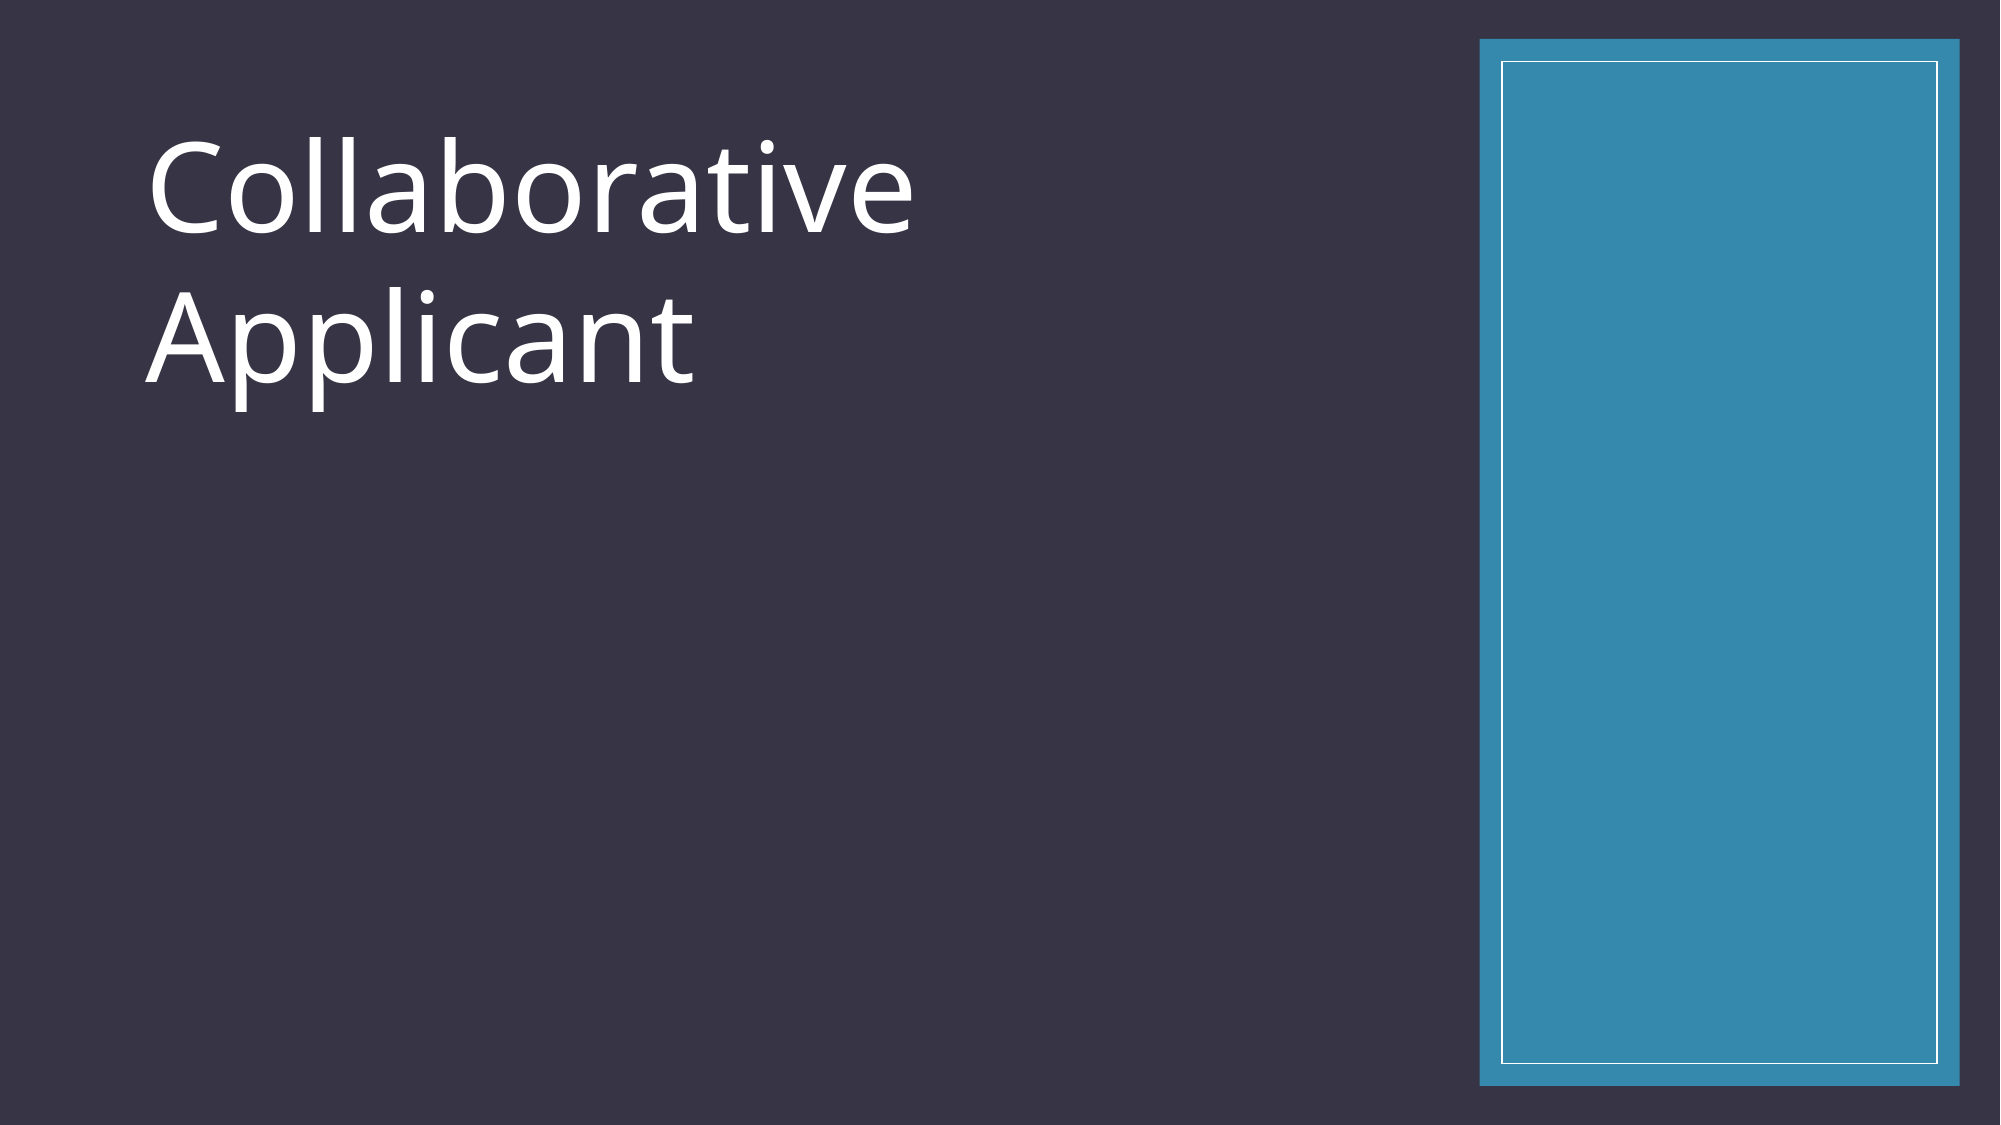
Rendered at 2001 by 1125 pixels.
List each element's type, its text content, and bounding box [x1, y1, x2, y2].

list Collaborative Applicant [112, 99, 1388, 975]
